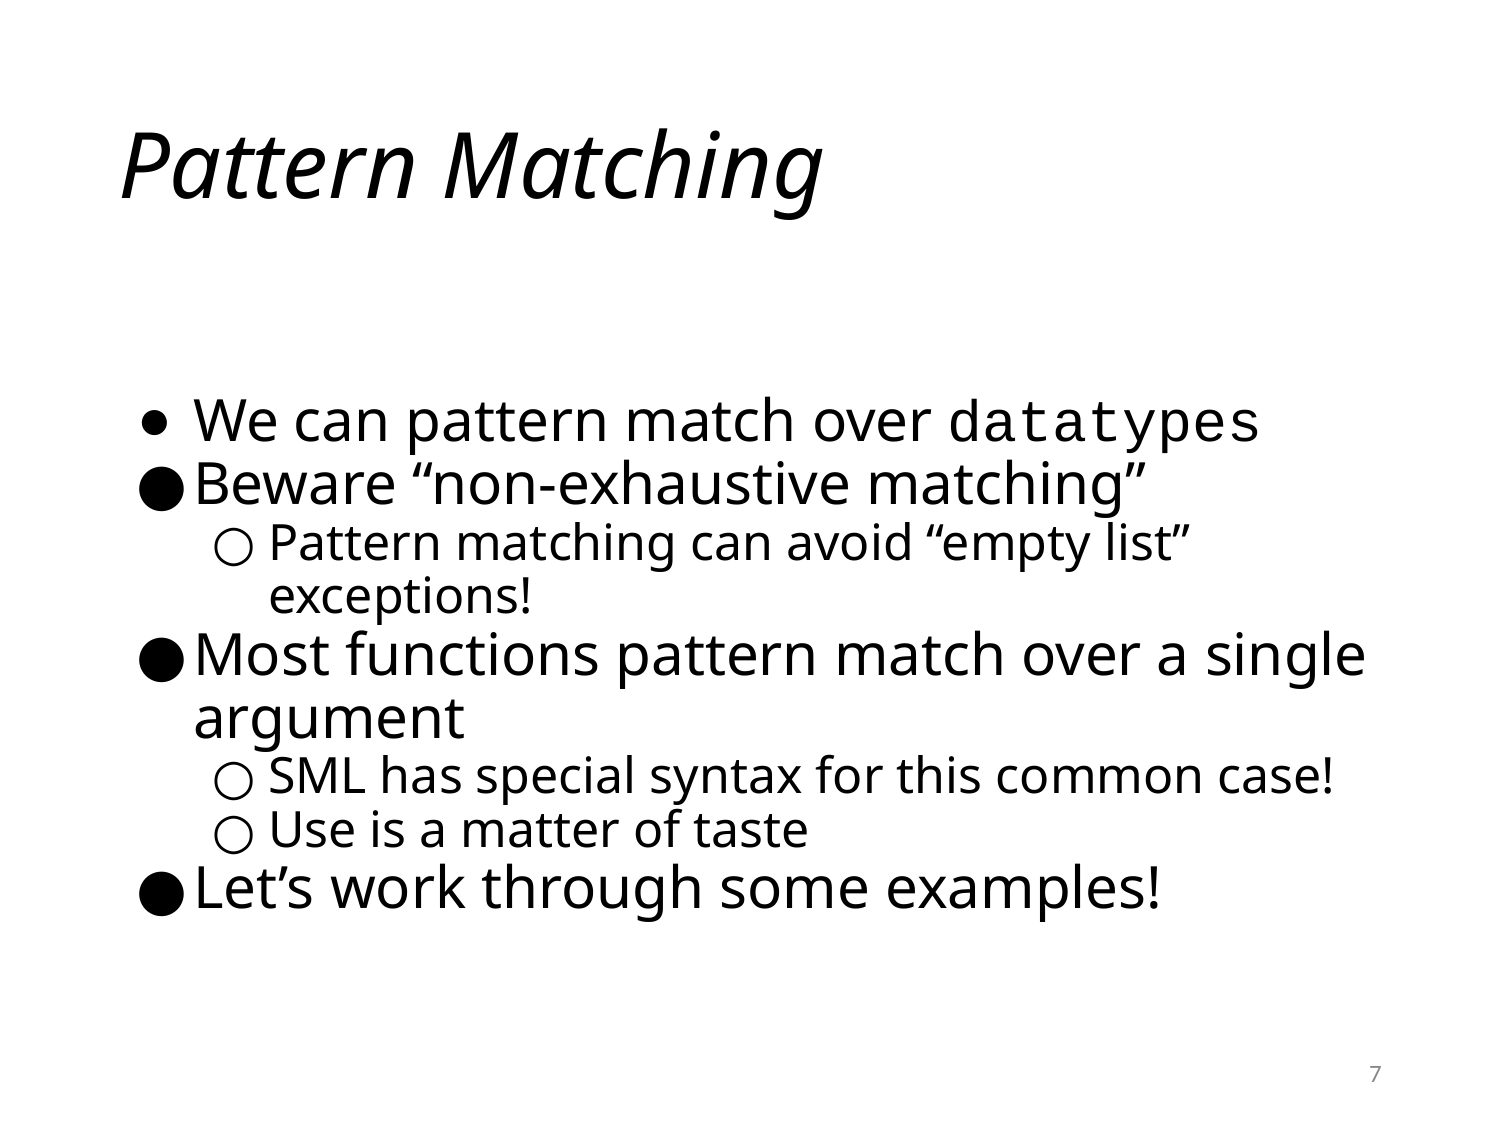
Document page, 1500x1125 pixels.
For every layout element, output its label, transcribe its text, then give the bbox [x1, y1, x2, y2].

list We can pattern match over datatypes Beware “non-exhaustive matching” Pattern matching can avoid “empty list” exceptions! Most functions pattern match over a single argument SML has special syntax for this common case! Use is a matter of taste Let’s work through some examples! [103, 299, 1397, 1014]
slide_number 7 [1059, 1042, 1397, 1103]
title Pattern Matching [103, 59, 1397, 278]
